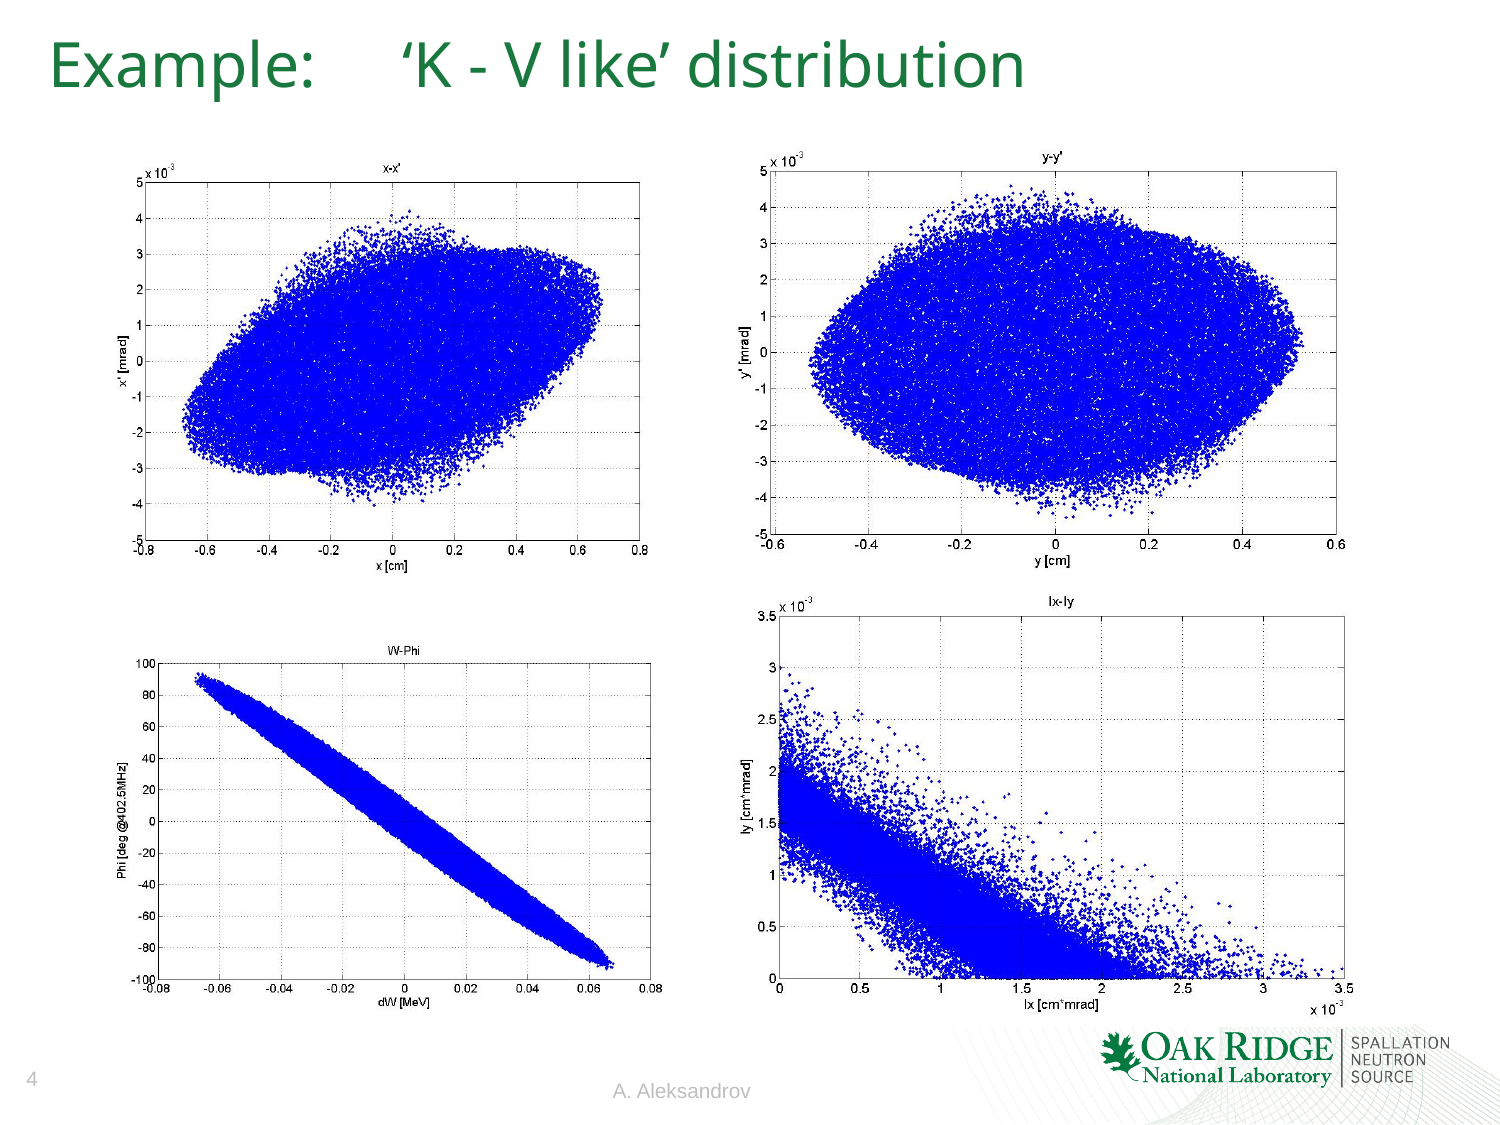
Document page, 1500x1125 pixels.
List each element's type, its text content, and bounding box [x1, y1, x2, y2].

text_box ‘K - V like’ distribution [387, 29, 1338, 108]
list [61, 149, 671, 588]
picture [0, 0, 1500, 1125]
title Example: [33, 28, 438, 110]
